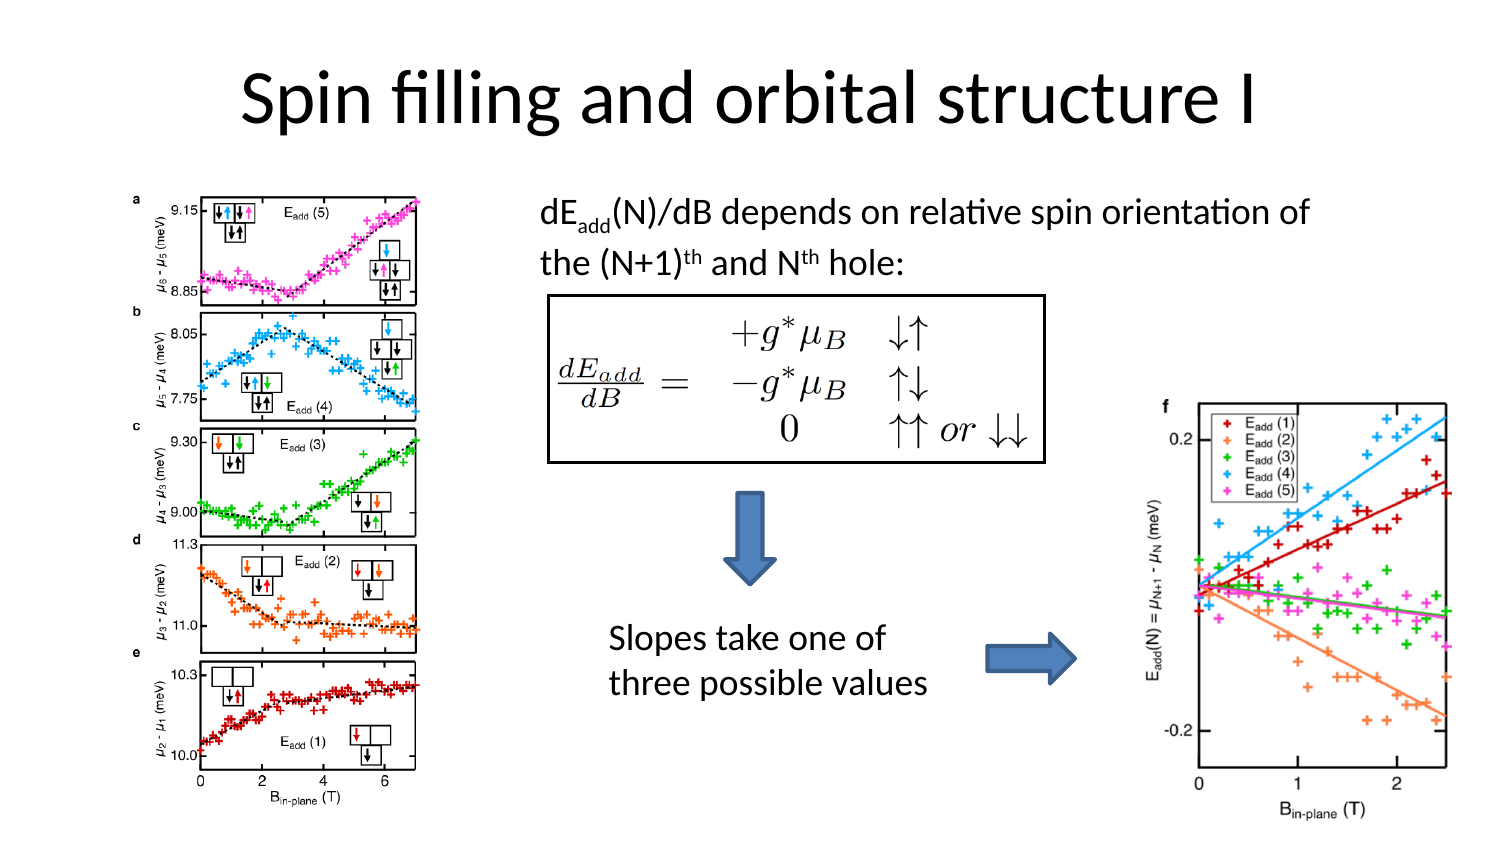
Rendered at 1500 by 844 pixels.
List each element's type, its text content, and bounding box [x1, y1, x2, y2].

text_box dEadd(N)/dB depends on relative spin orientation of the (N+1)th and Nth hole: [524, 179, 1350, 291]
text_box [723, 490, 777, 587]
title Spin filling and orbital structure I [75, 39, 1425, 147]
picture [549, 296, 1043, 461]
text_box Slopes take one of three possible values [593, 605, 957, 711]
picture [124, 179, 426, 811]
picture [1137, 387, 1464, 824]
text_box [985, 631, 1078, 686]
